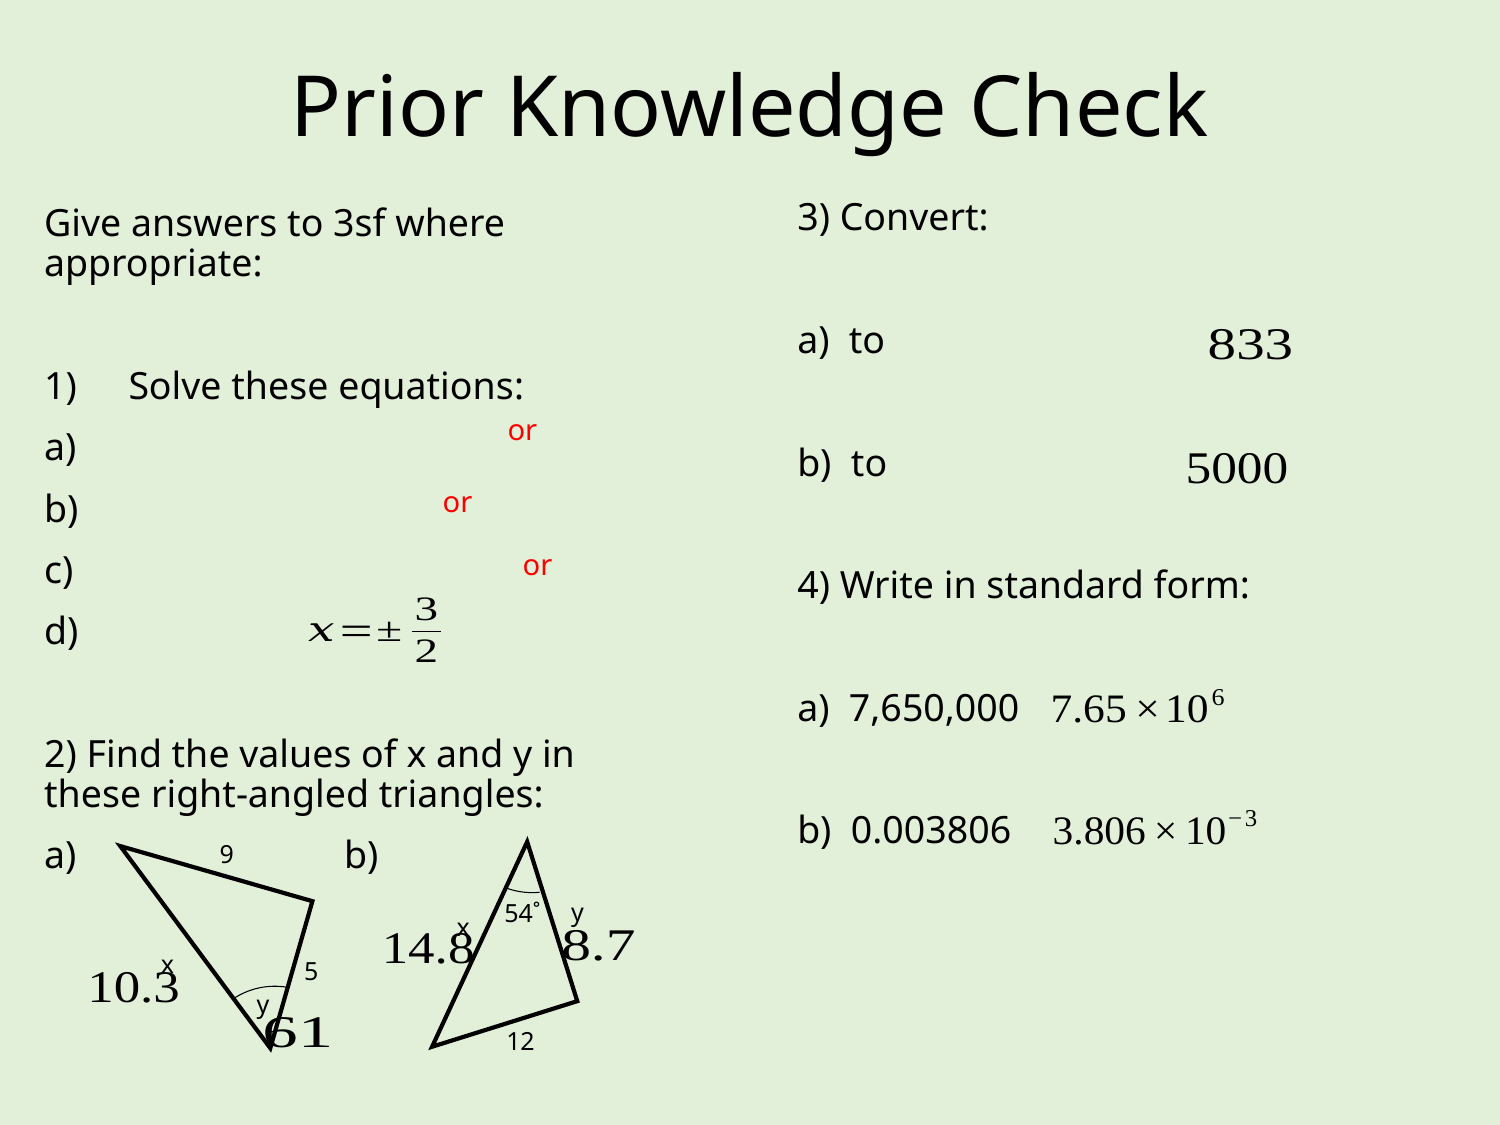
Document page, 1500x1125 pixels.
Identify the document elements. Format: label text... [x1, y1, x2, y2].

text_box [117, 844, 314, 1001]
text_box [231, 993, 241, 1013]
text_box [271, 1026, 281, 1031]
text_box 12 [491, 1017, 550, 1063]
title Prior Knowledge Check [103, 0, 1397, 218]
text_box 5 [289, 948, 334, 993]
text_box [430, 921, 579, 1049]
text_box x [441, 903, 485, 949]
text_box x [146, 941, 189, 986]
text_box [538, 872, 544, 889]
text_box 9 [204, 831, 249, 877]
text_box 54˚ [489, 889, 556, 935]
text_box y [556, 889, 599, 934]
text_box [250, 1026, 277, 1062]
text_box [504, 817, 540, 889]
text_box y [241, 981, 285, 1026]
text_box [271, 1031, 280, 1045]
